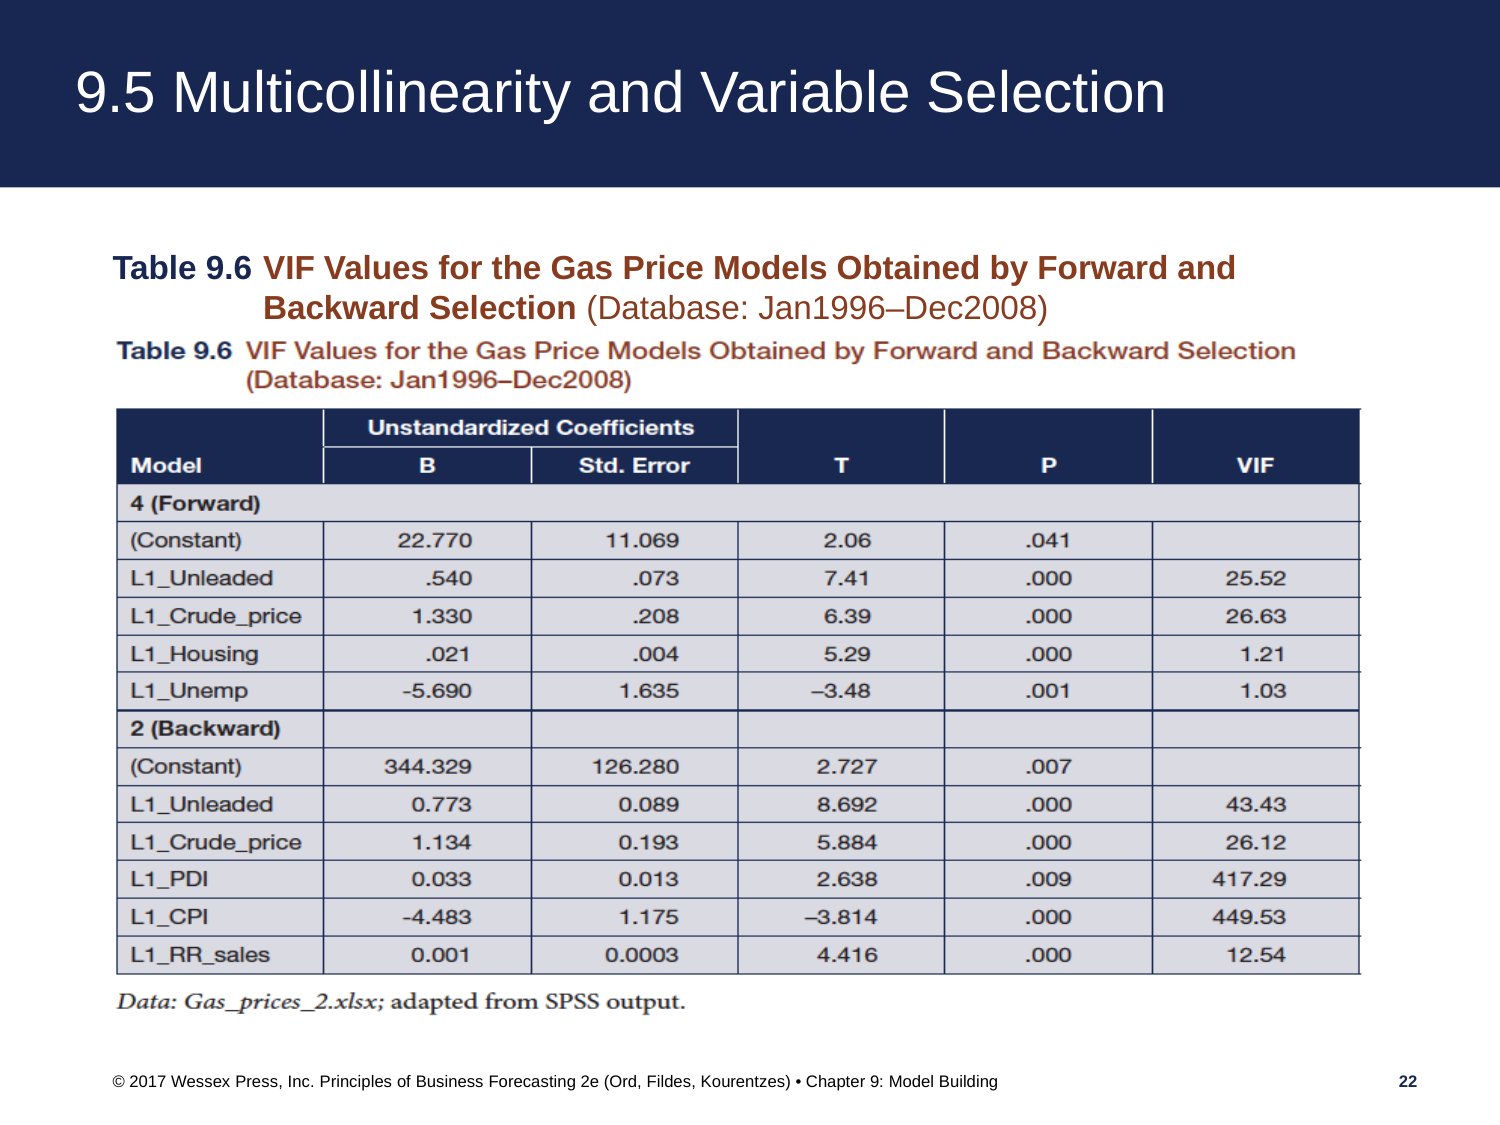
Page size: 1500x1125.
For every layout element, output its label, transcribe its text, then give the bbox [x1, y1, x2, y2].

text_box Table 9.6 VIF Values for the Gas Price Models Obtained by Forward and Backward Selection (Database: Jan1996–Dec2008) [112, 245, 1333, 306]
slide_number 22 [1350, 1065, 1418, 1096]
picture [112, 339, 1363, 1019]
title 9.5 Multicollinearity and Variable Selection [0, 0, 1500, 188]
slide_number © 2017 Wessex Press, Inc. Principles of Business Forecasting 2e (Ord, Fildes, Kourentzes) • Chapter 9: Model Building [112, 1065, 1333, 1096]
